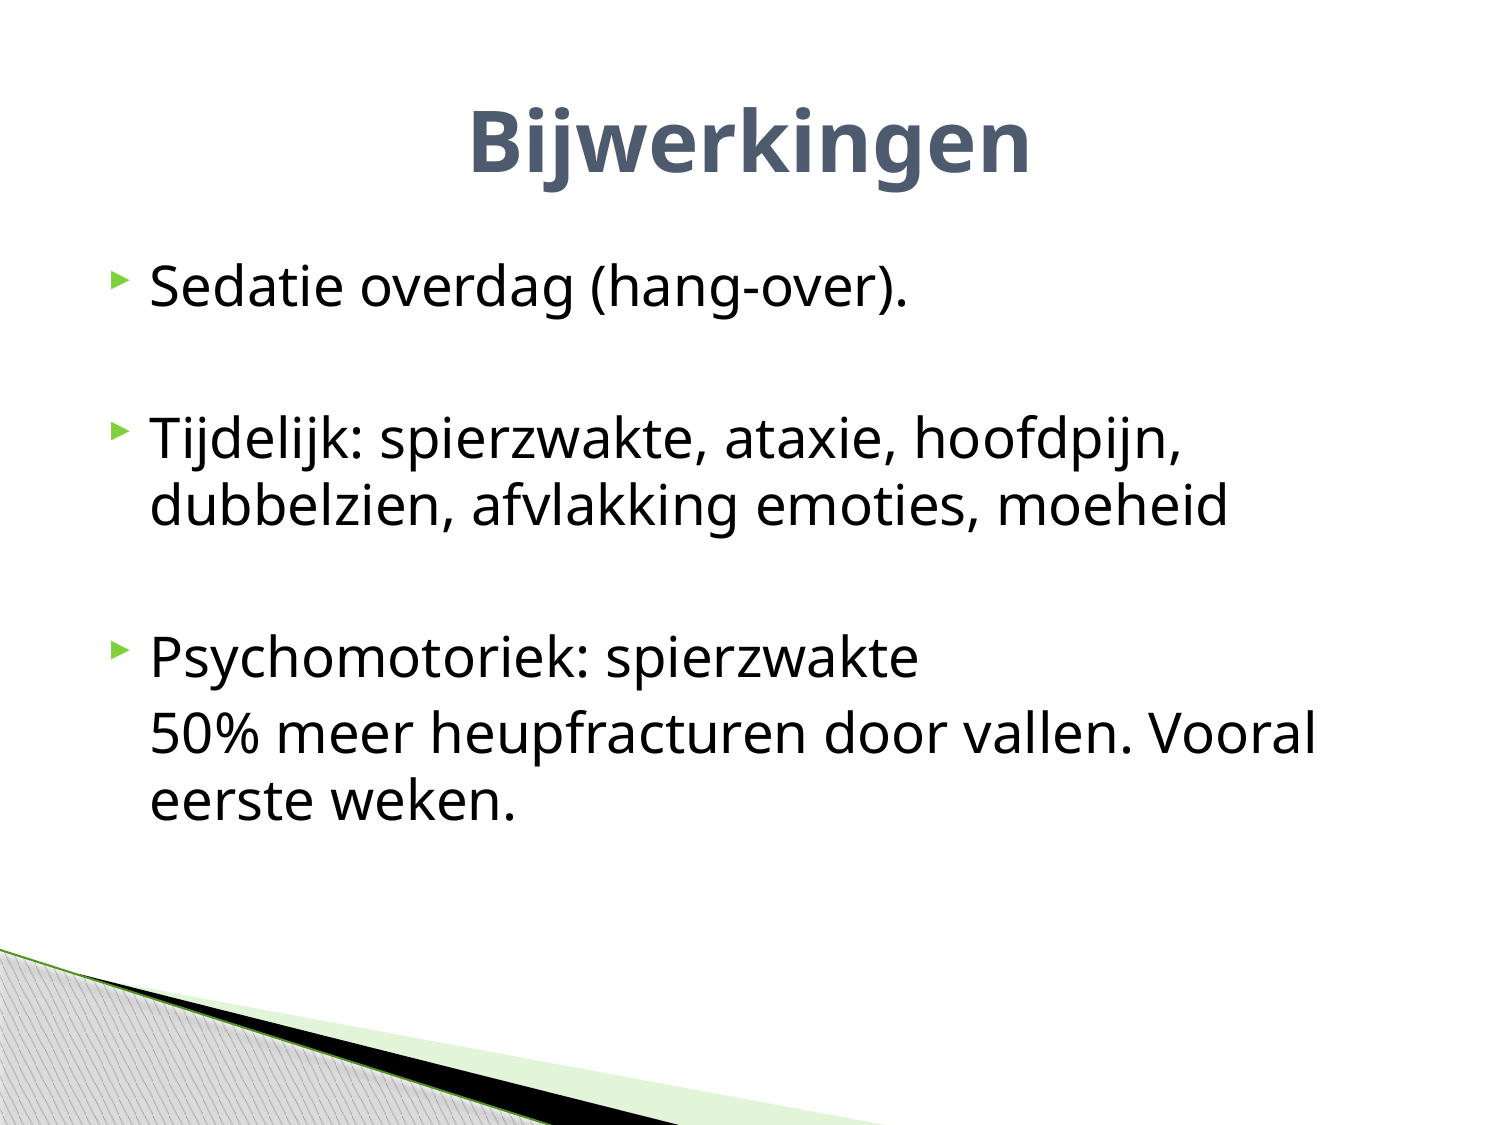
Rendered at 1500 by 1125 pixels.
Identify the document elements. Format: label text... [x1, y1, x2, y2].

title Bijwerkingen [75, 45, 1425, 233]
list Sedatie overdag (hang-over). Tijdelijk: spierzwakte, ataxie, hoofdpijn, dubbelzien, afvlakking emoties, moeheid Psychomotoriek: spierzwakte 50% meer heupfracturen door vallen. Vooral eerste weken. [75, 242, 1425, 986]
